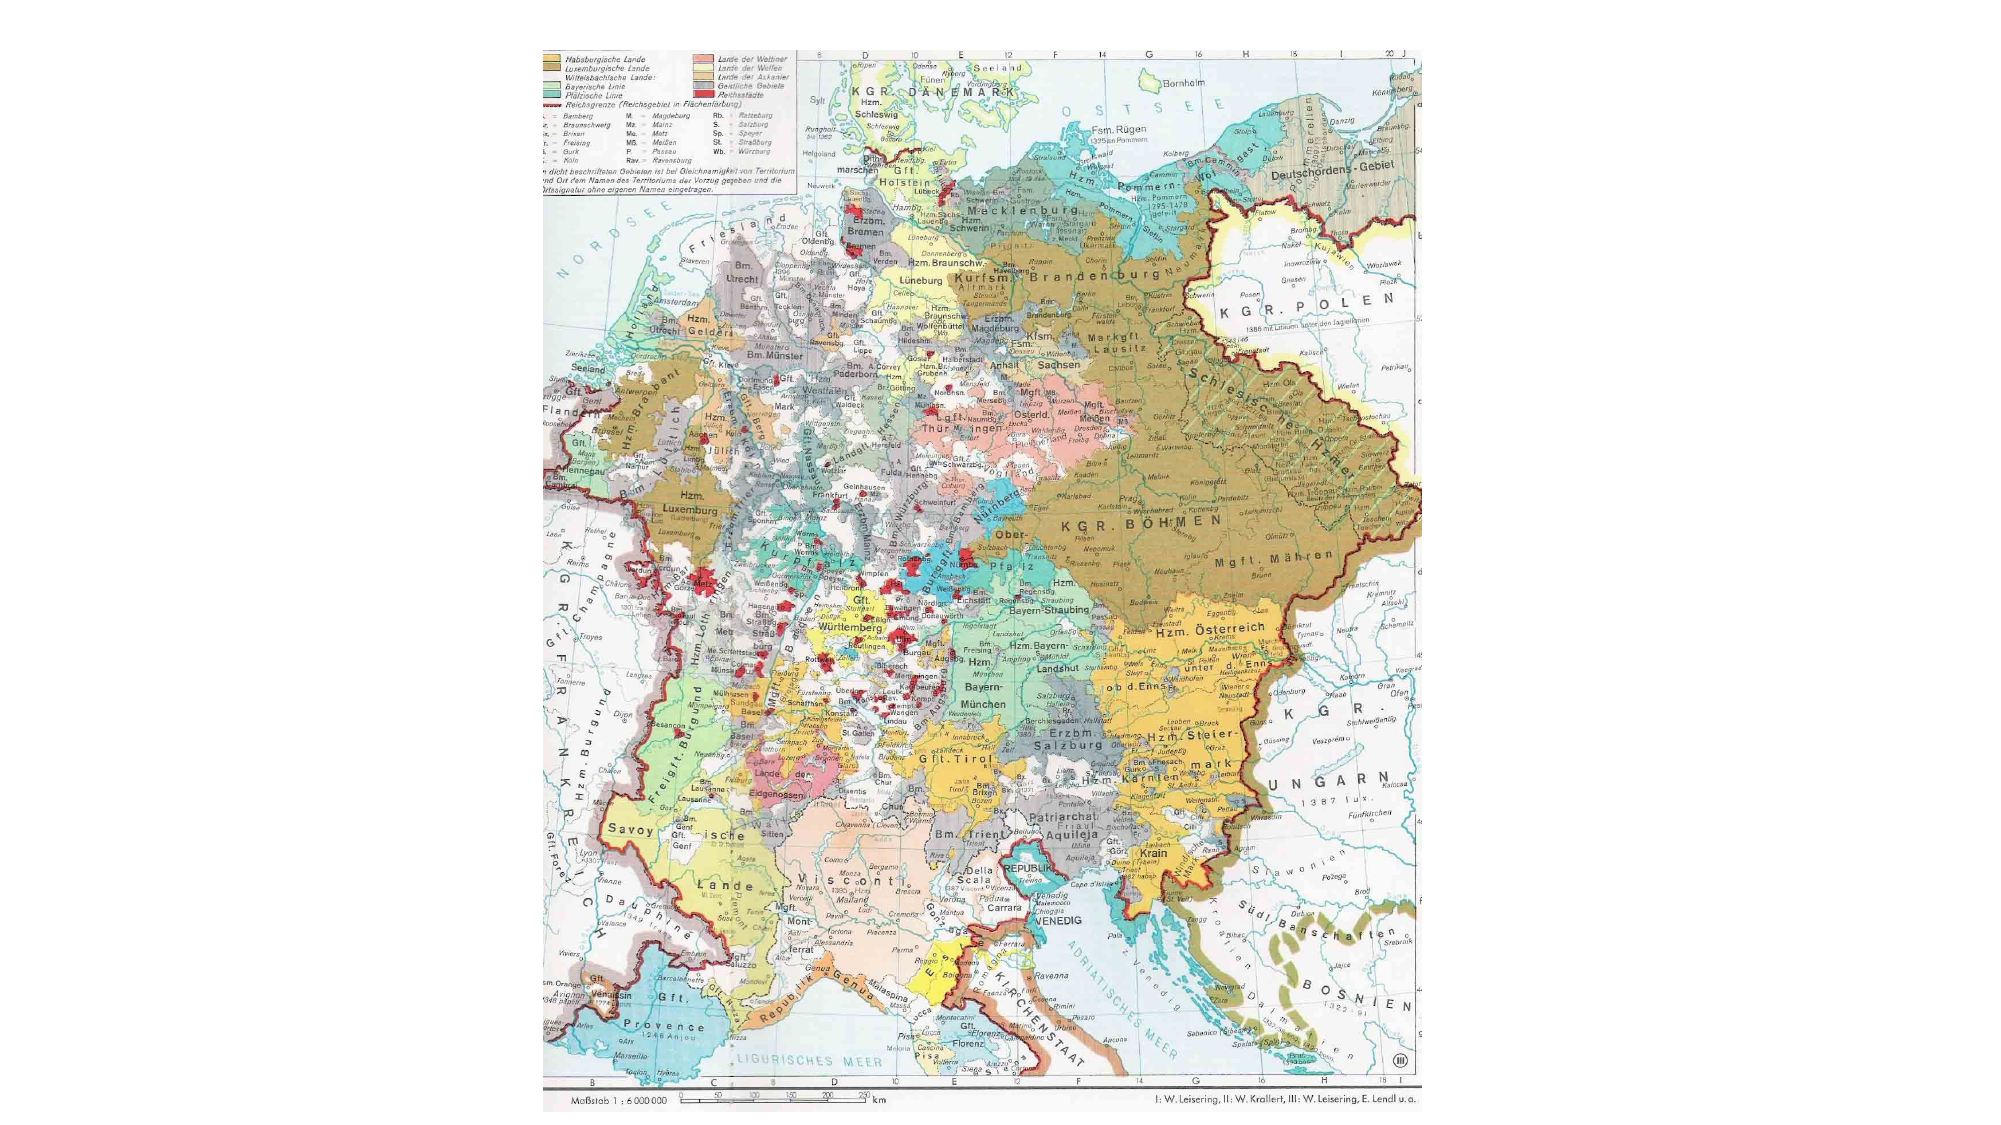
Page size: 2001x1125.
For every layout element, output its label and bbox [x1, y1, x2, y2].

list [542, 50, 1422, 1112]
